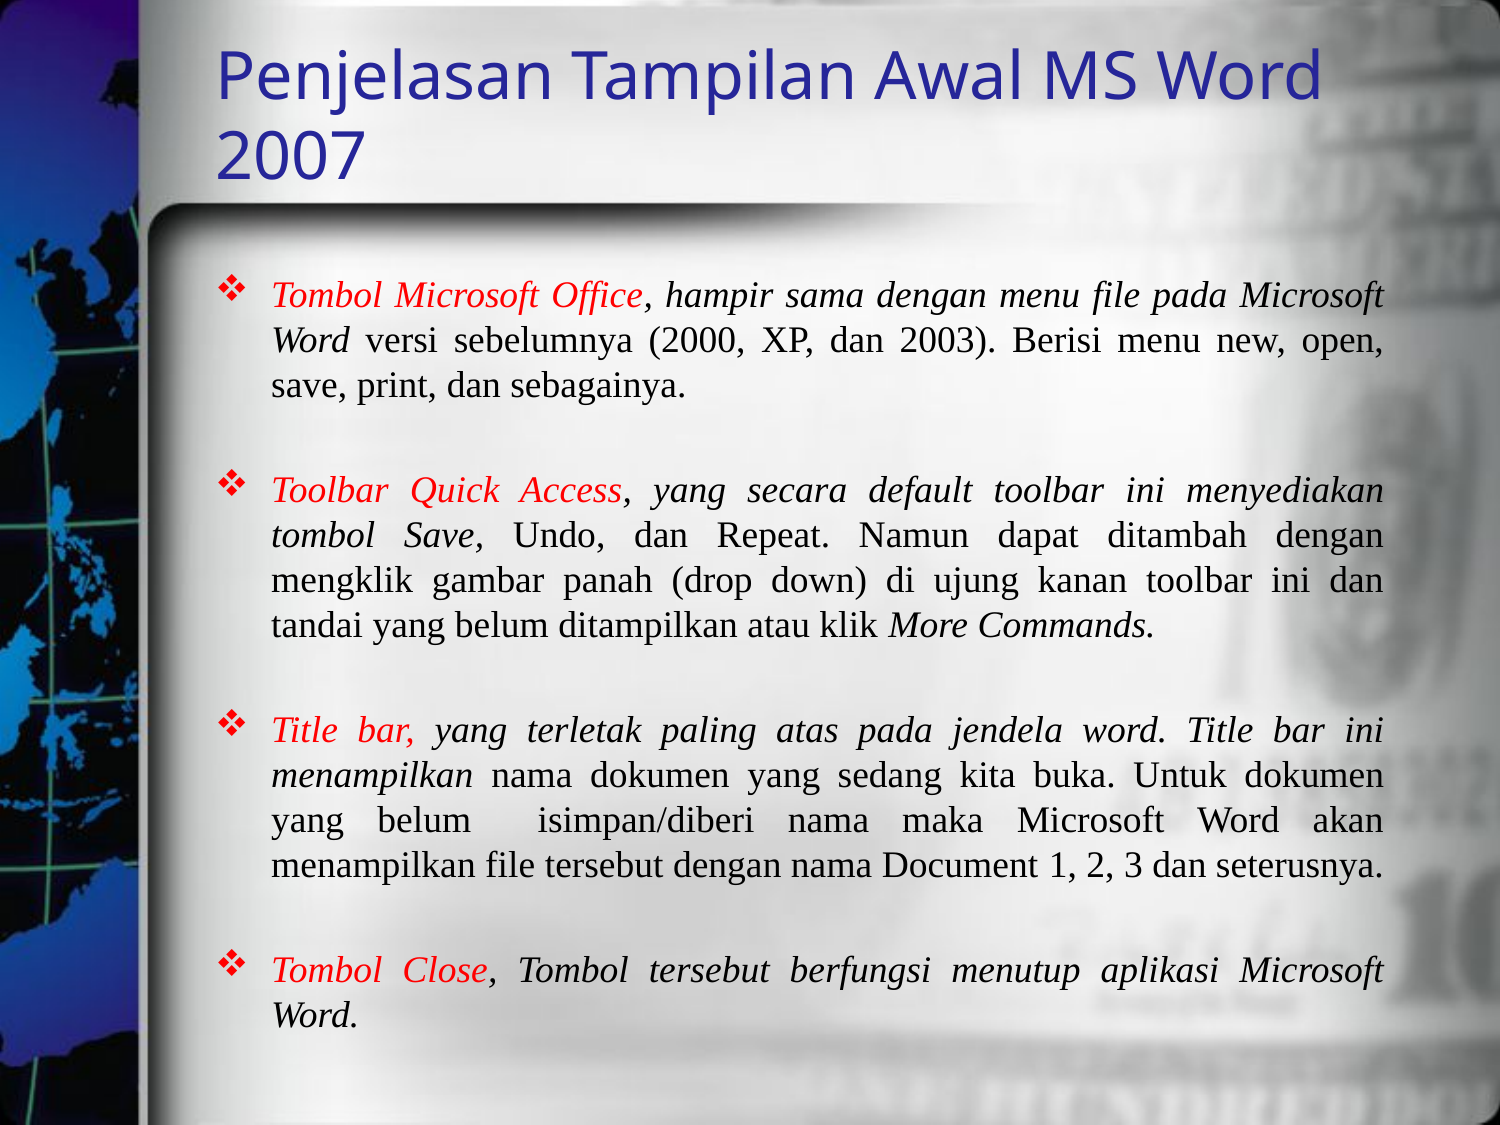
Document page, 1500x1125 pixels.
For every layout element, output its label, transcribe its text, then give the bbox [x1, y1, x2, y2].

picture [0, 0, 1500, 1125]
list Tombol Microsoft Office, hampir sama dengan menu file pada Microsoft Word versi sebelumnya (2000, XP, dan 2003). Berisi menu new, open, save, print, dan sebagainya. Toolbar Quick Access, yang secara default toolbar ini menyediakan tombol Save, Undo, dan Repeat. Namun dapat ditambah dengan mengklik gambar panah (drop down) di ujung kanan toolbar ini dan tandai yang belum ditampilkan atau klik More Commands. Title bar, yang terletak paling atas pada jendela word. Title bar ini menampilkan nama dokumen yang sedang kita buka. Untuk dokumen yang belum isimpan/diberi nama maka Microsoft Word akan menampilkan file tersebut dengan nama Document 1, 2, 3 dan seterusnya. Tombol Close, Tombol tersebut berfungsi menutup aplikasi Microsoft Word. [199, 262, 1401, 1001]
title Penjelasan Tampilan Awal MS Word 2007 [199, 37, 1401, 188]
